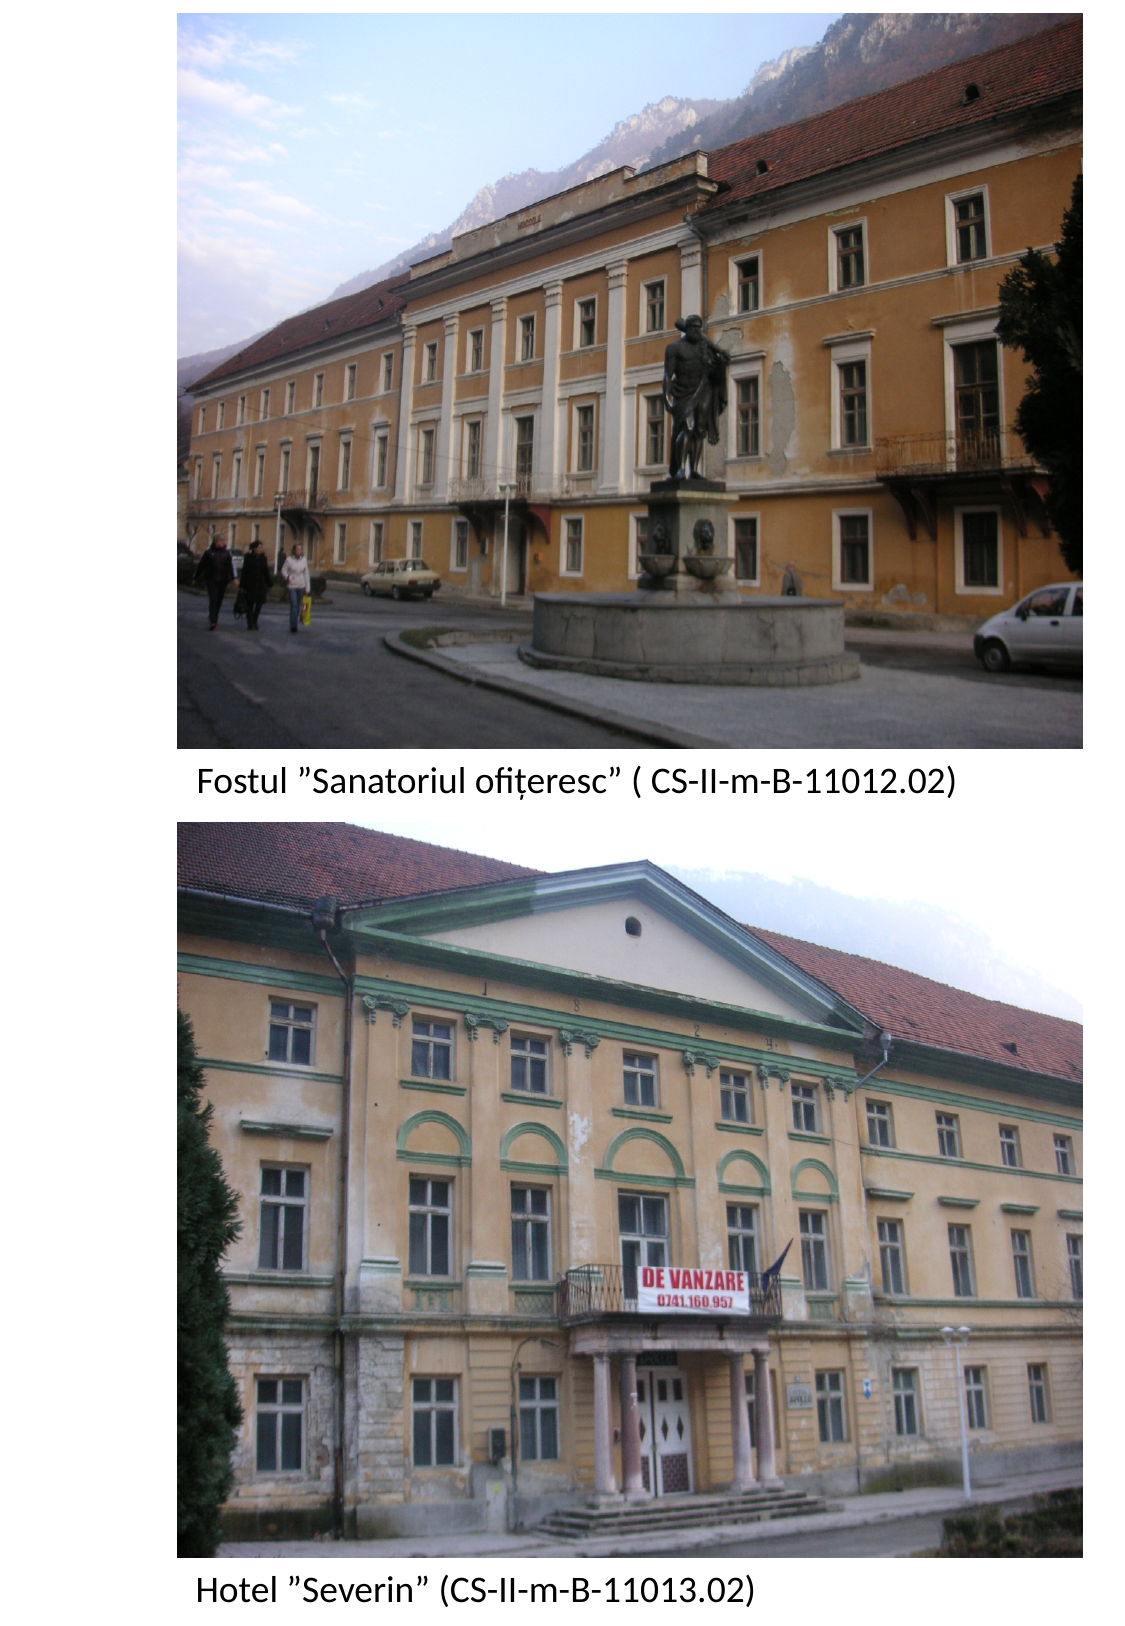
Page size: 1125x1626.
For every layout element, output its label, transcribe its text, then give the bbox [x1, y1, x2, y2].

picture [177, 822, 1083, 1558]
text_box Fostul ”Sanatoriul ofițeresc” ( CS-II-m-B-11012.02) [181, 758, 973, 809]
text_box Hotel ”Severin” (CS-II-m-B-11013.02) [180, 1565, 772, 1618]
picture [177, 13, 1083, 750]
